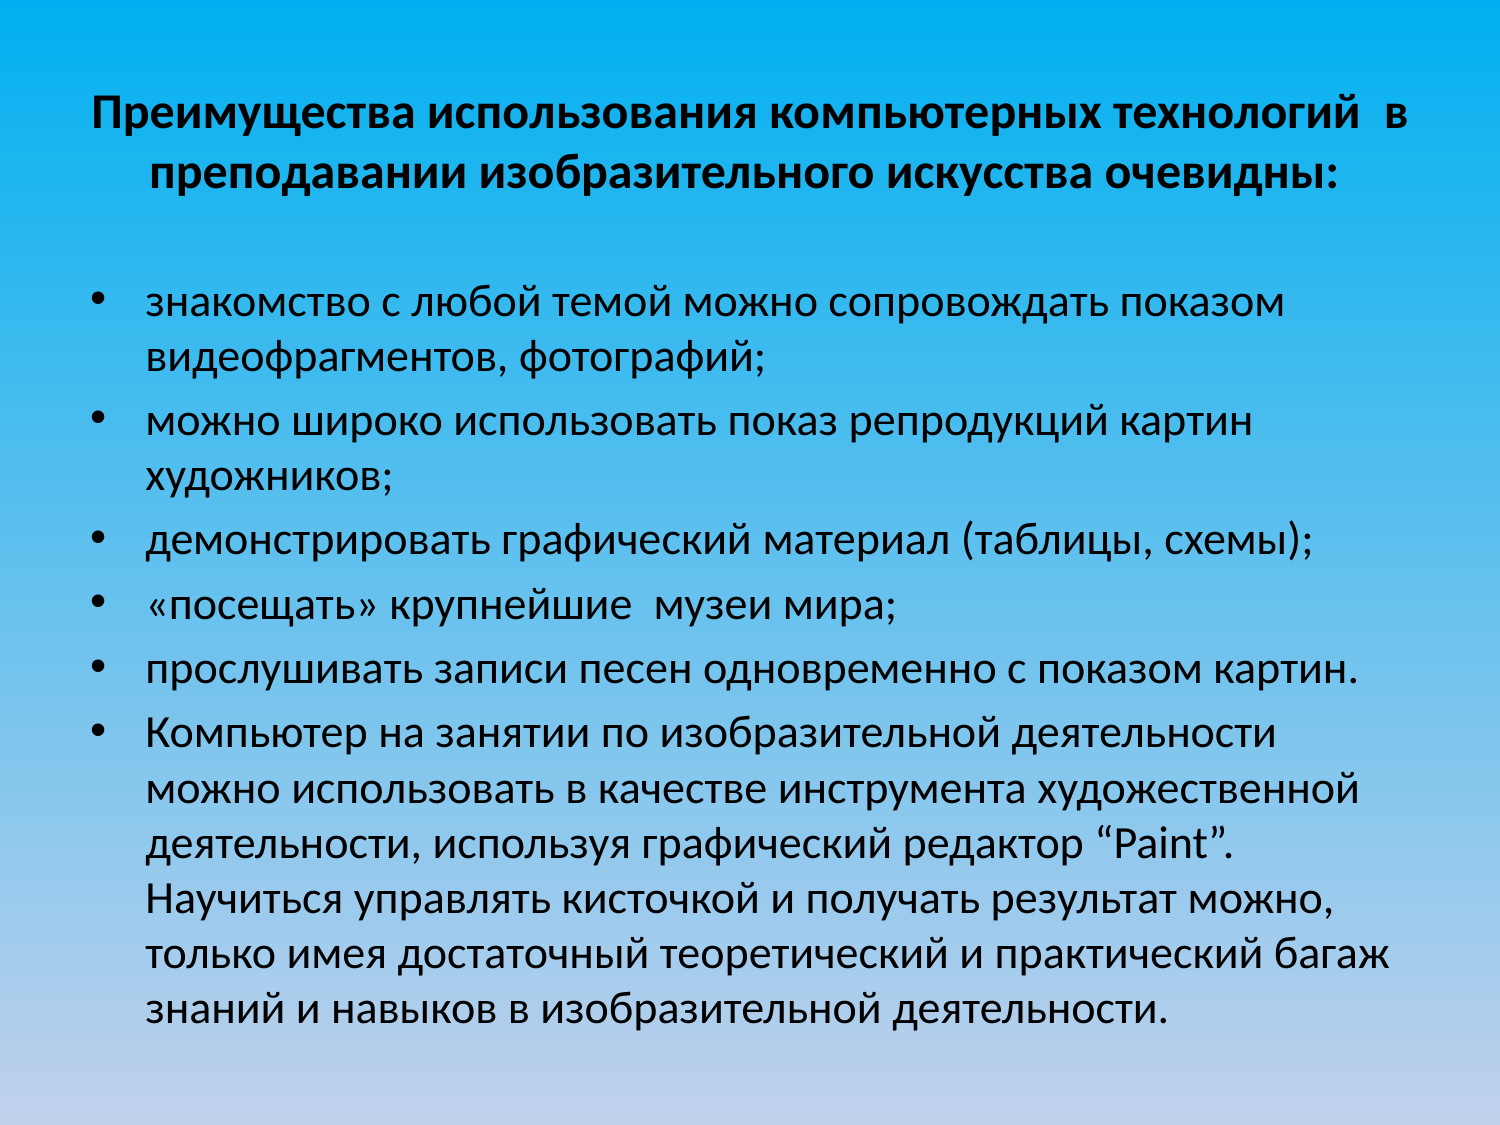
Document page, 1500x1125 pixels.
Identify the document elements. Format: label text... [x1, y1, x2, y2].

list знакомство с любой темой можно сопровождать показом видеофрагментов, фотографий; можно широко использовать показ репродукций картин художников; демонстрировать графический материал (таблицы, схемы); «посещать» крупнейшие музеи мира; прослушивать записи песен одновременно с показом картин. Компьютер на занятии по изобразительной деятельности можно использовать в качестве инструмента художественной деятельности, используя графический редактор “Paint”. Научиться управлять кисточкой и получать результат можно, только имея достаточный теоретический и практический багаж знаний и навыков в изобразительной деятельности. [75, 262, 1425, 1059]
title Преимущества использования компьютерных технологий в преподавании изобразительного искусства очевидны: [75, 45, 1425, 233]
